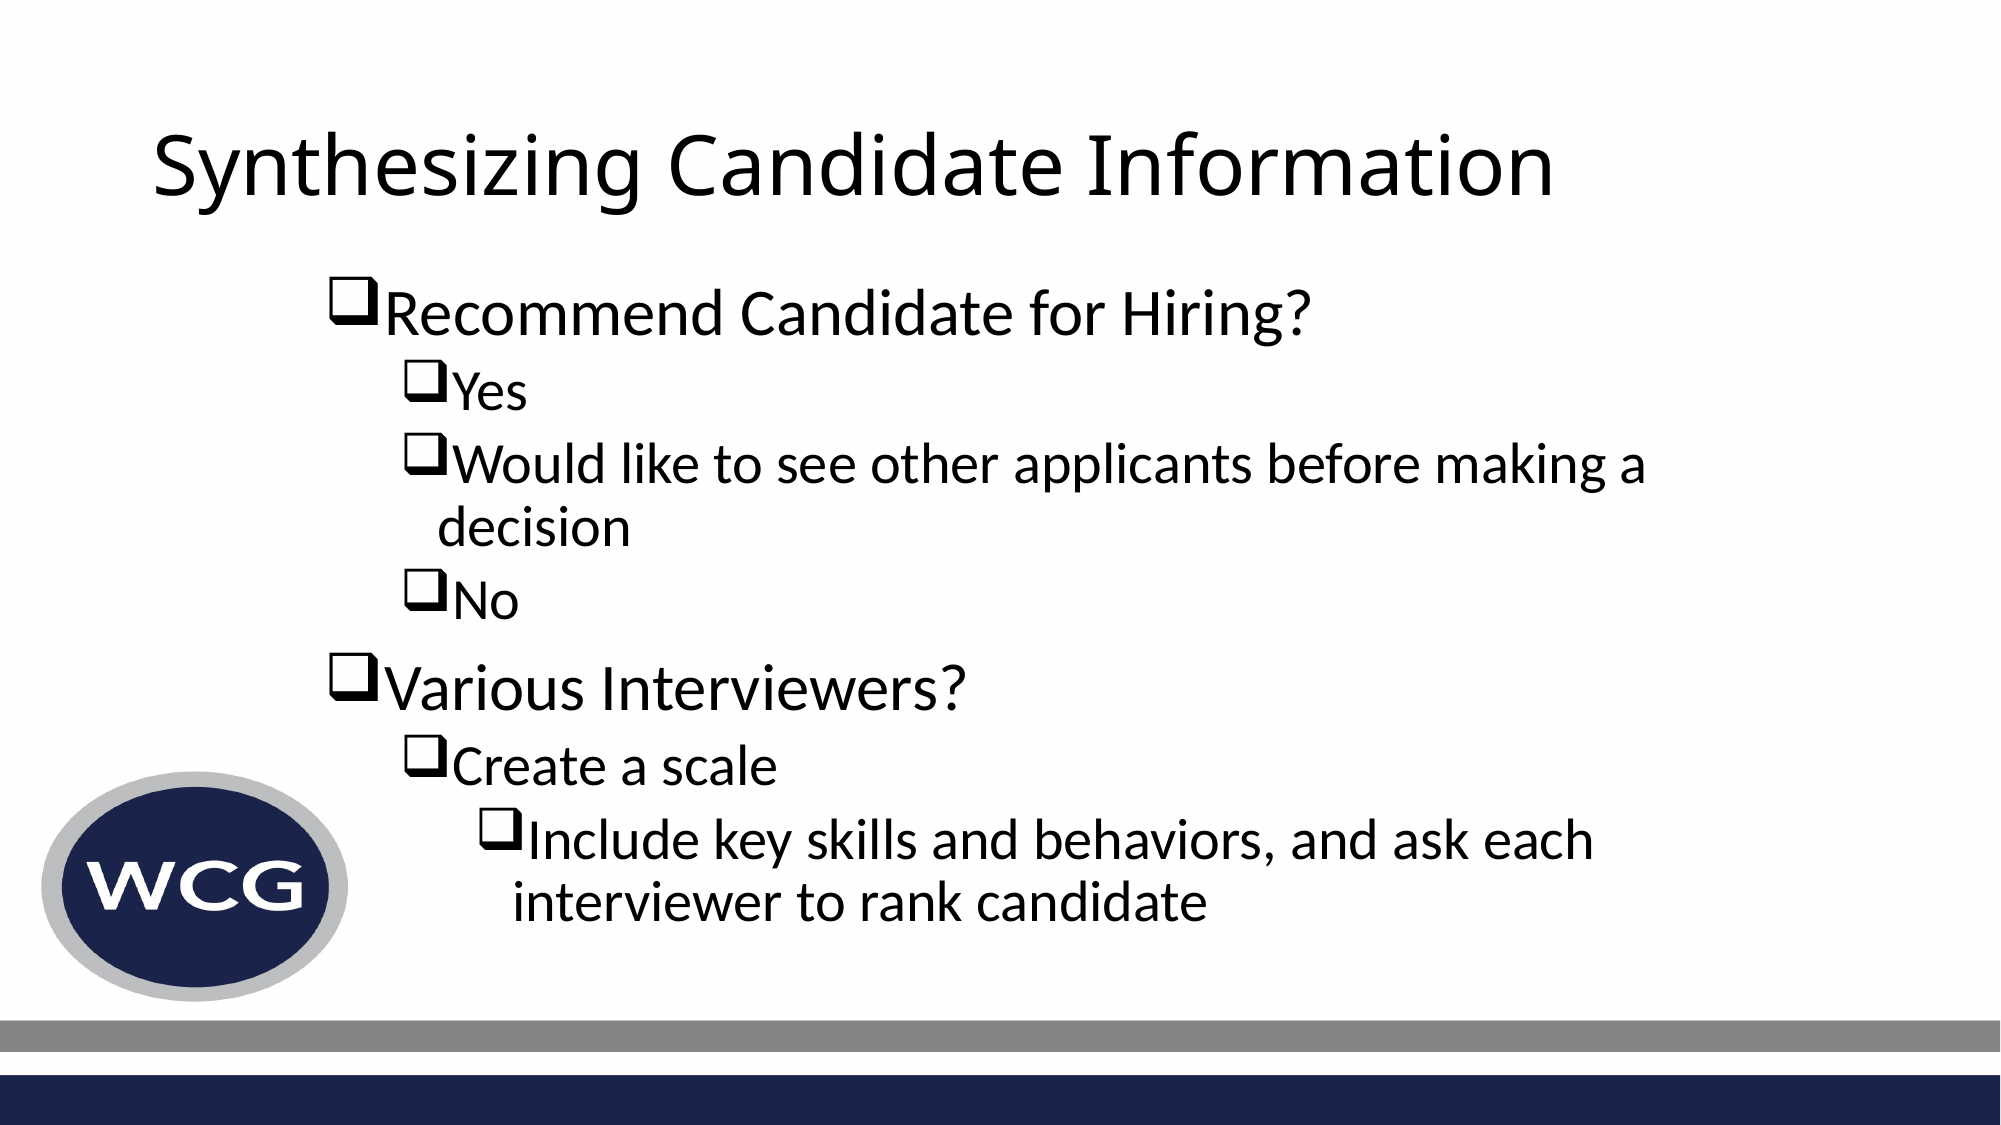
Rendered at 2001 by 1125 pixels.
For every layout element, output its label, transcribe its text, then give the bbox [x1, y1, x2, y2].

title Synthesizing Candidate Information [137, 59, 1863, 278]
list Recommend Candidate for Hiring? Yes Would like to see other applicants before making a decision No Various Interviewers? Create a scale Include key skills and behaviors, and ask each interviewer to rank candidate [309, 270, 1690, 1077]
picture [0, 0, 2001, 1125]
